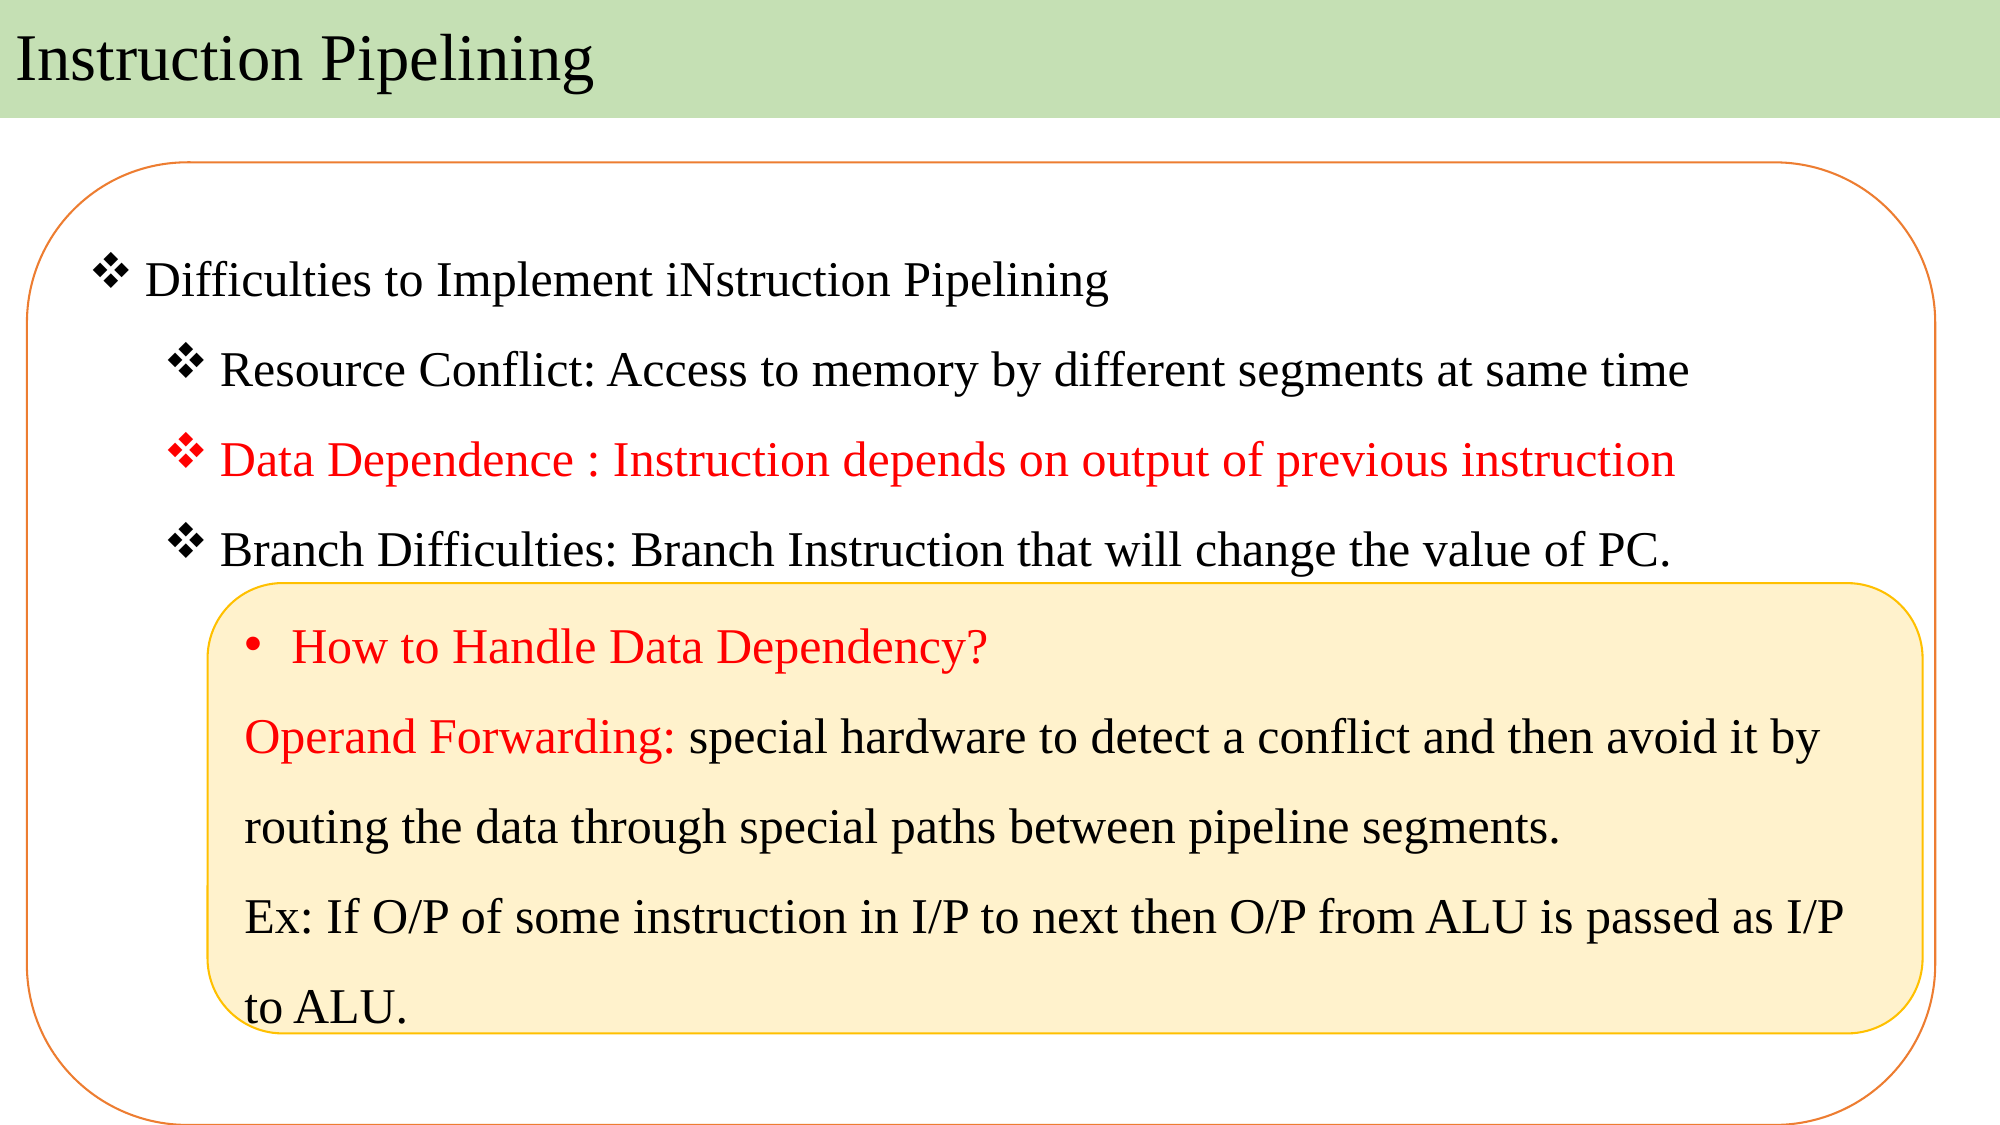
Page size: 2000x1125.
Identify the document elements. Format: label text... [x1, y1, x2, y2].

text_box Difficulties to Implement iNstruction Pipelining Resource Conflict: Access to memory by different segments at same time Data Dependence : Instruction depends on output of previous instruction Branch Difficulties: Branch Instruction that will change the value of PC. [25, 161, 1937, 1125]
text_box How to Handle Data Dependency? Operand Forwarding: special hardware to detect a conflict and then avoid it by routing the data through special paths between pipeline segments. Ex: If O/P of some instruction in I/P to next then O/P from ALU is passed as I/P to ALU. [206, 582, 1924, 1035]
title Instruction Pipelining [0, 0, 2000, 118]
